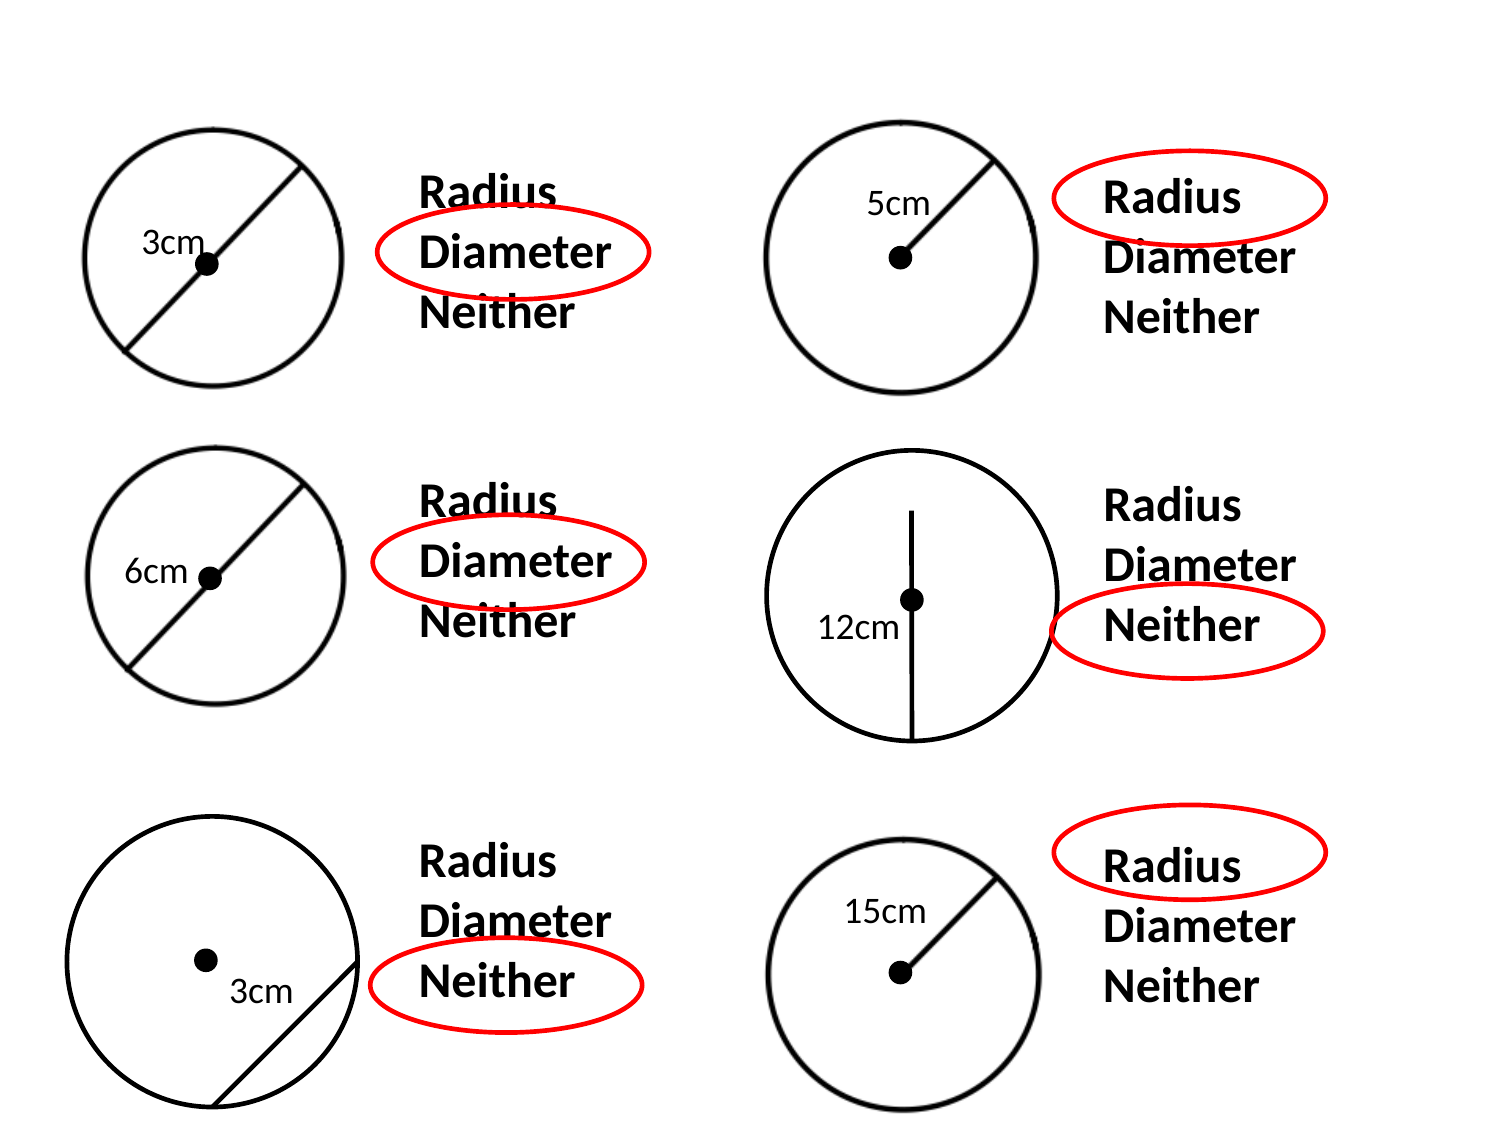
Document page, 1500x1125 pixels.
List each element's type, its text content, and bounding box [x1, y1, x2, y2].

text_box [194, 948, 218, 973]
text_box Radius Diameter Neither [403, 812, 651, 1046]
picture [64, 111, 356, 399]
text_box [766, 450, 1058, 741]
text_box [1058, 803, 1327, 901]
picture [67, 429, 358, 718]
text_box [369, 936, 644, 1034]
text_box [212, 961, 358, 1108]
text_box [66, 816, 358, 1108]
text_box [376, 203, 651, 301]
text_box Radius Diameter Neither [403, 254, 651, 378]
text_box [1055, 149, 1327, 247]
text_box Radius Diameter Neither [1087, 148, 1335, 382]
text_box 12cm [801, 594, 909, 655]
text_box [371, 513, 646, 611]
text_box [1050, 582, 1325, 680]
text_box Radius Diameter Neither [403, 452, 651, 686]
picture [733, 820, 1058, 1118]
text_box Radius Diameter Neither [1087, 816, 1335, 1051]
text_box Radius Diameter Neither [403, 143, 651, 250]
text_box Radius Diameter Neither [1088, 456, 1336, 690]
picture [731, 103, 1055, 401]
text_box [900, 588, 911, 612]
text_box [912, 588, 924, 612]
